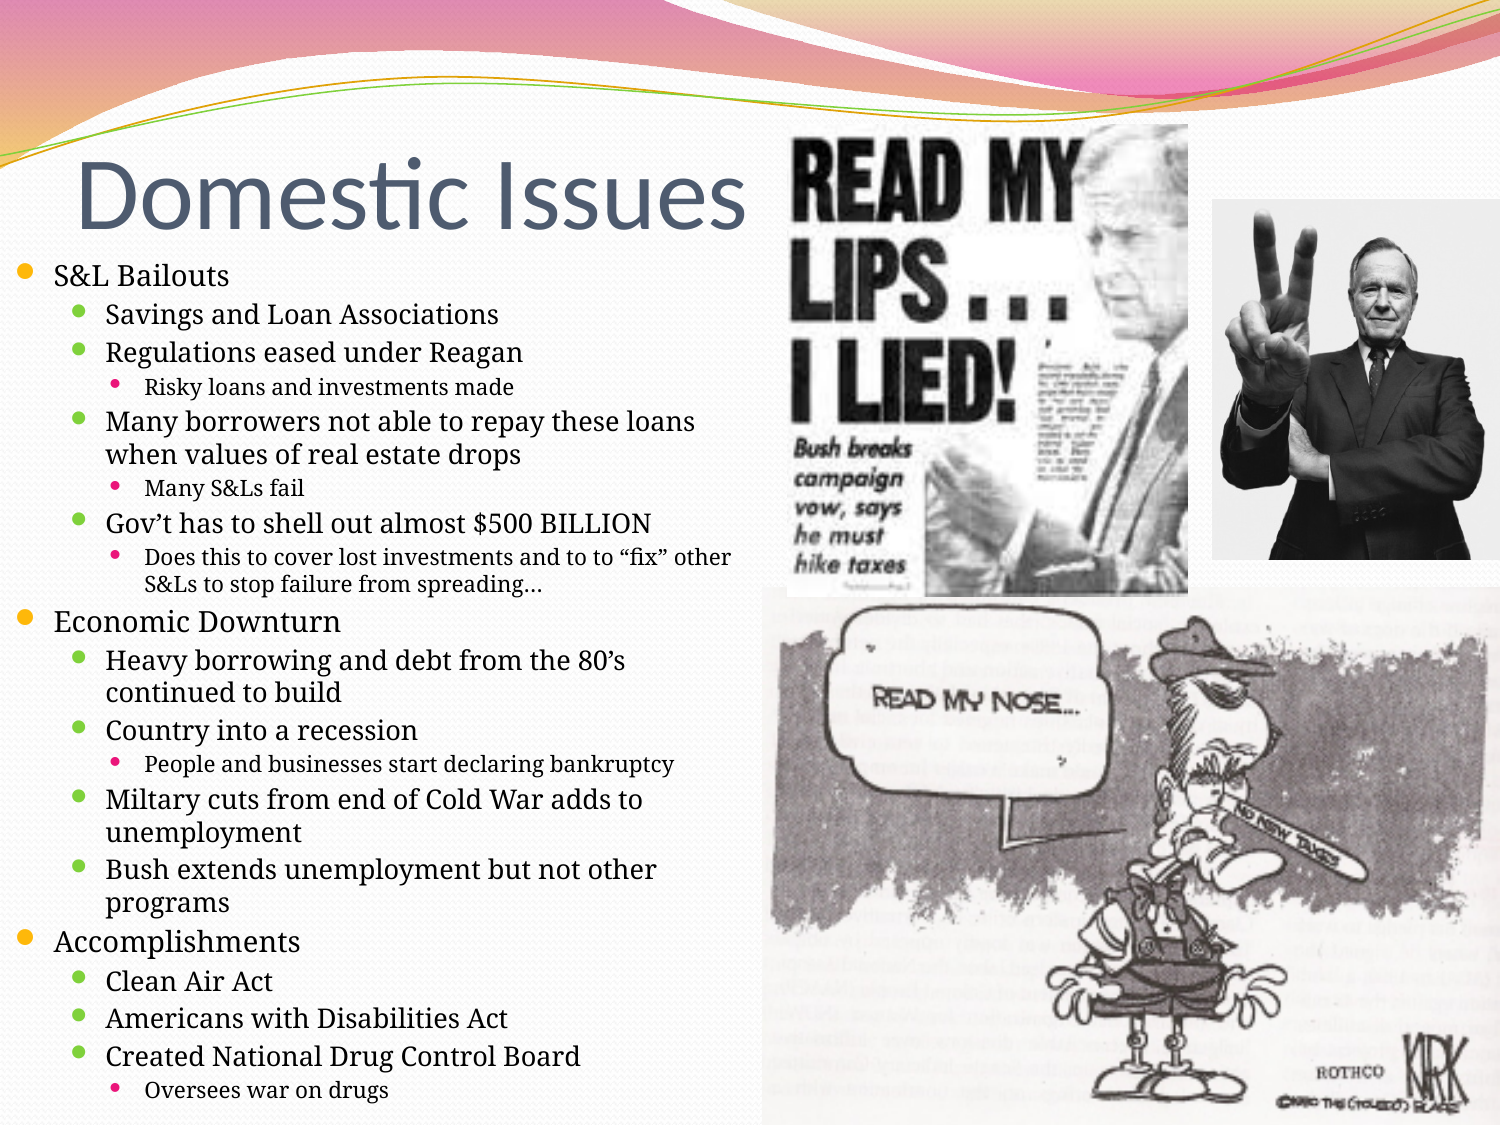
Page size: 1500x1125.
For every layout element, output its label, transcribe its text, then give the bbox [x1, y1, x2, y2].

list S&L Bailouts Savings and Loan Associations Regulations eased under Reagan Risky loans and investments made Many borrowers not able to repay these loans when values of real estate drops Many S&Ls fail Gov’t has to shell out almost $500 BILLION Does this to cover lost investments and to to “fix” other S&Ls to stop failure from spreading… Economic Downturn Heavy borrowing and debt from the 80’s continued to build Country into a recession People and businesses start declaring bankruptcy Miltary cuts from end of Cold War adds to unemployment Bush extends unemployment but not other programs Accomplishments Clean Air Act Americans with Disabilities Act Created National Drug Control Board Oversees war on drugs [0, 249, 755, 1125]
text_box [762, 124, 1500, 1125]
title Domestic Issues [75, 62, 1425, 249]
